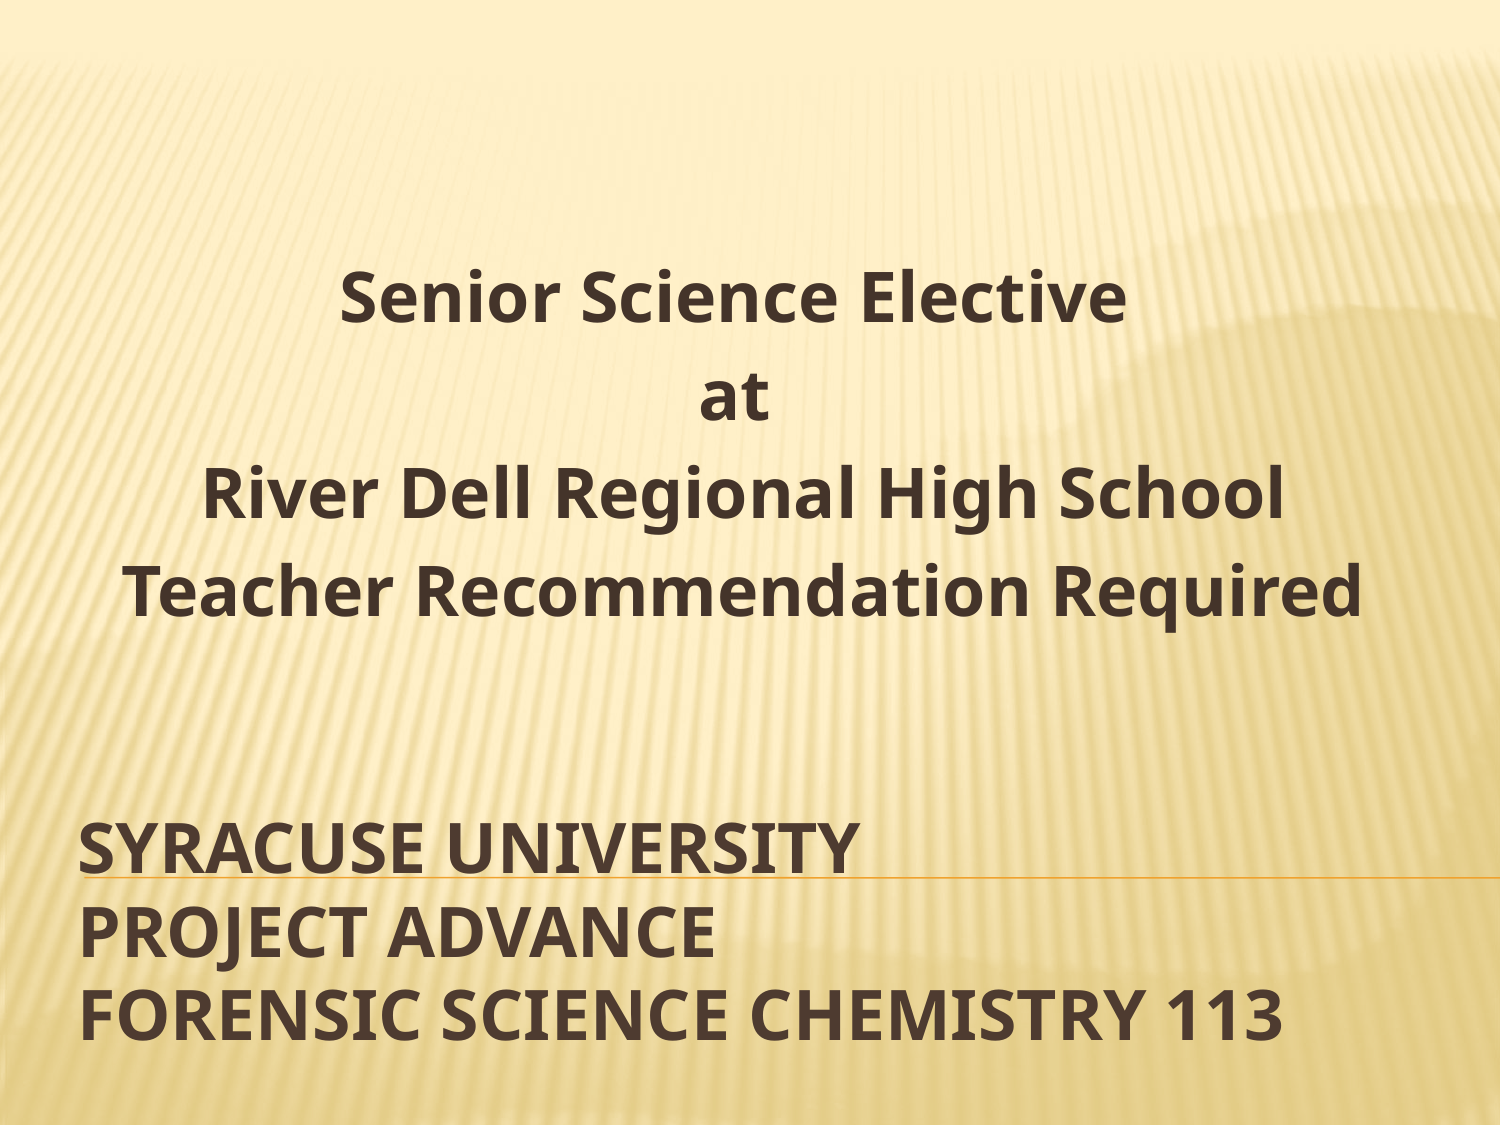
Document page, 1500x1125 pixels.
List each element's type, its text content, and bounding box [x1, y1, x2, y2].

subtitle Senior Science Elective at River Dell Regional High School Teacher Recommendation Required [50, 237, 1438, 638]
title Syracuse University Project Advance Forensic Science chemistry 113 [62, 796, 1450, 1063]
